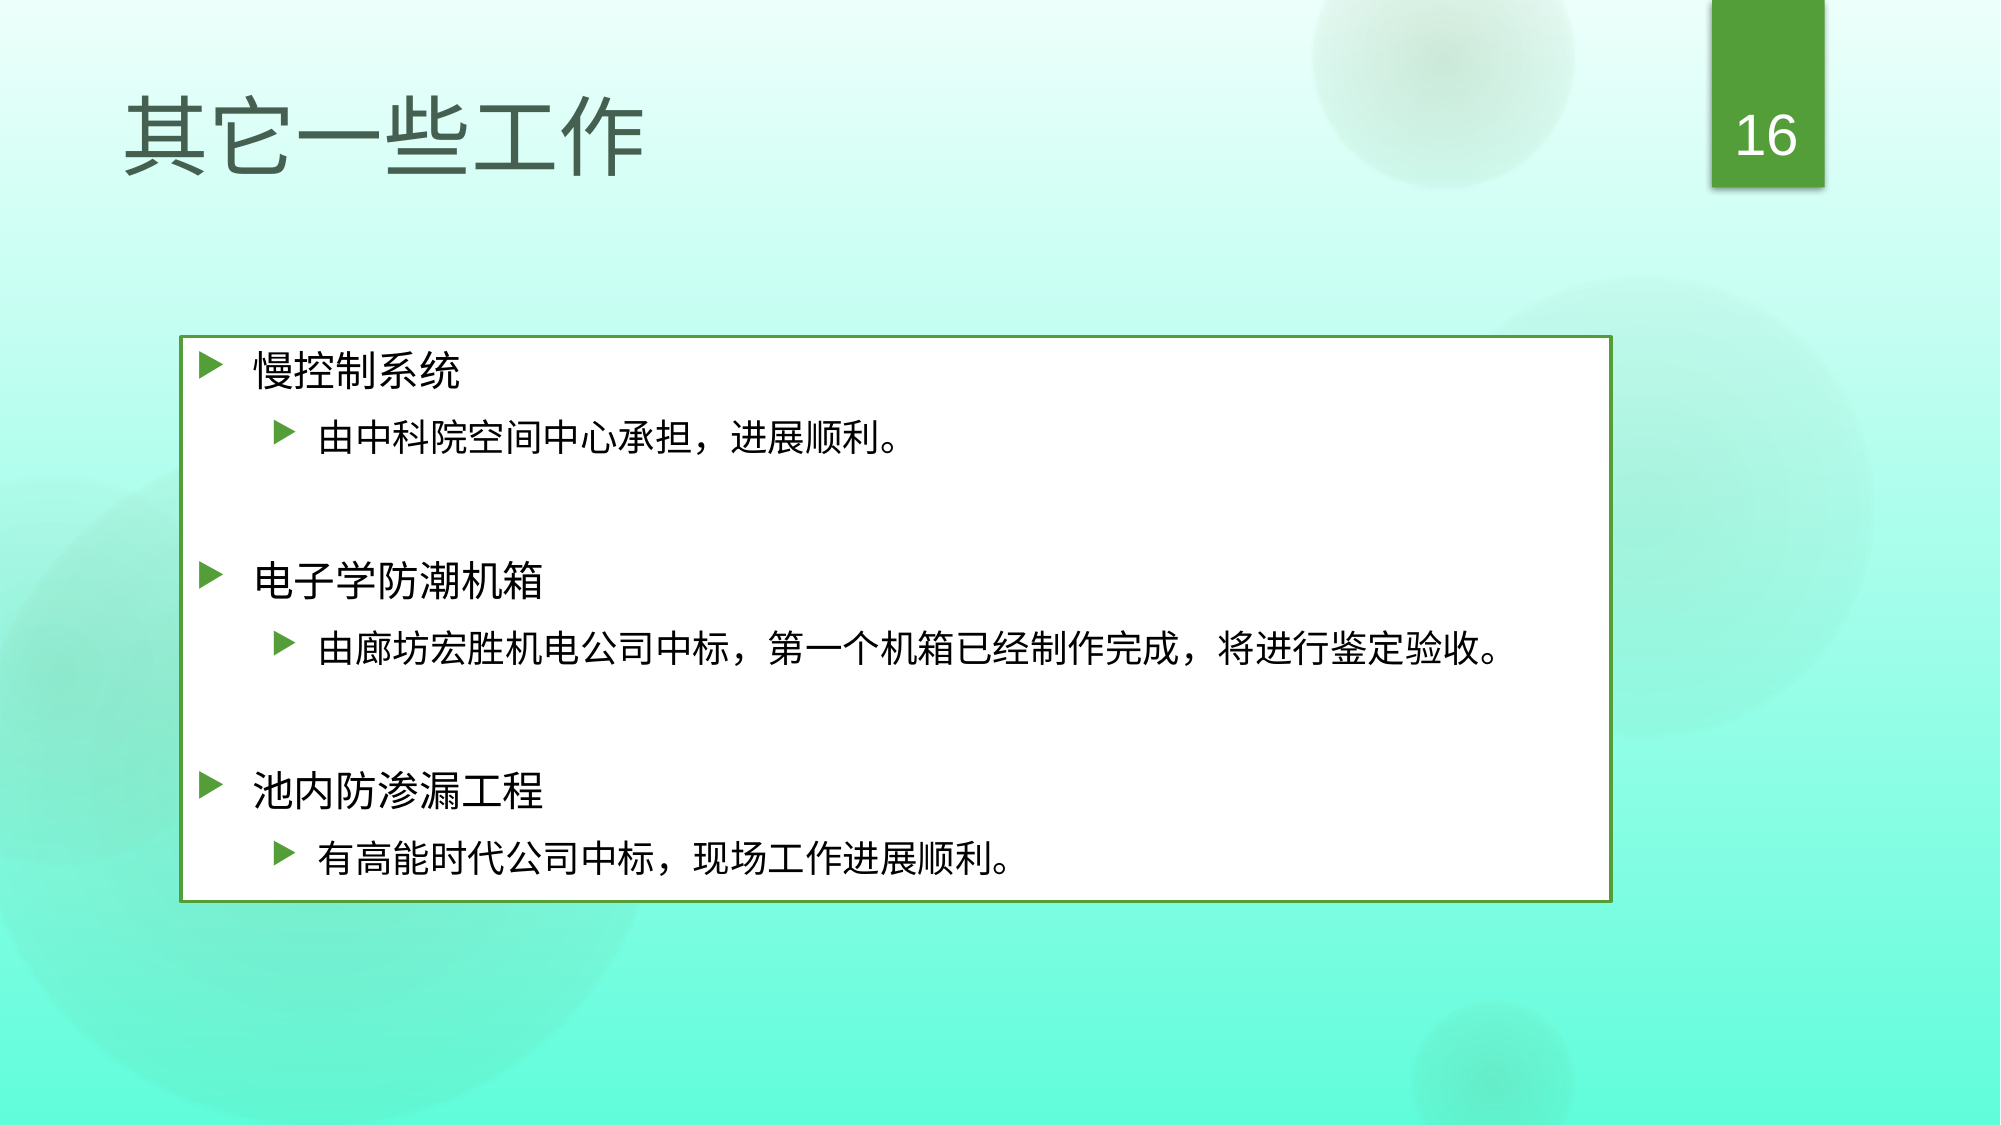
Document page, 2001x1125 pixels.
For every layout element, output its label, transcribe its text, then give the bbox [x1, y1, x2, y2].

title 其它一些工作 [106, 74, 1649, 304]
slide_number 16 [1698, 48, 1836, 175]
list 慢控制系统 由中科院空间中心承担，进展顺利。 电子学防潮机箱 由廊坊宏胜机电公司中标，第一个机箱已经制作完成，将进行鉴定验收。 池内防渗漏工程 有高能时代公司中标，现场工作进展顺利。 [179, 335, 1613, 903]
